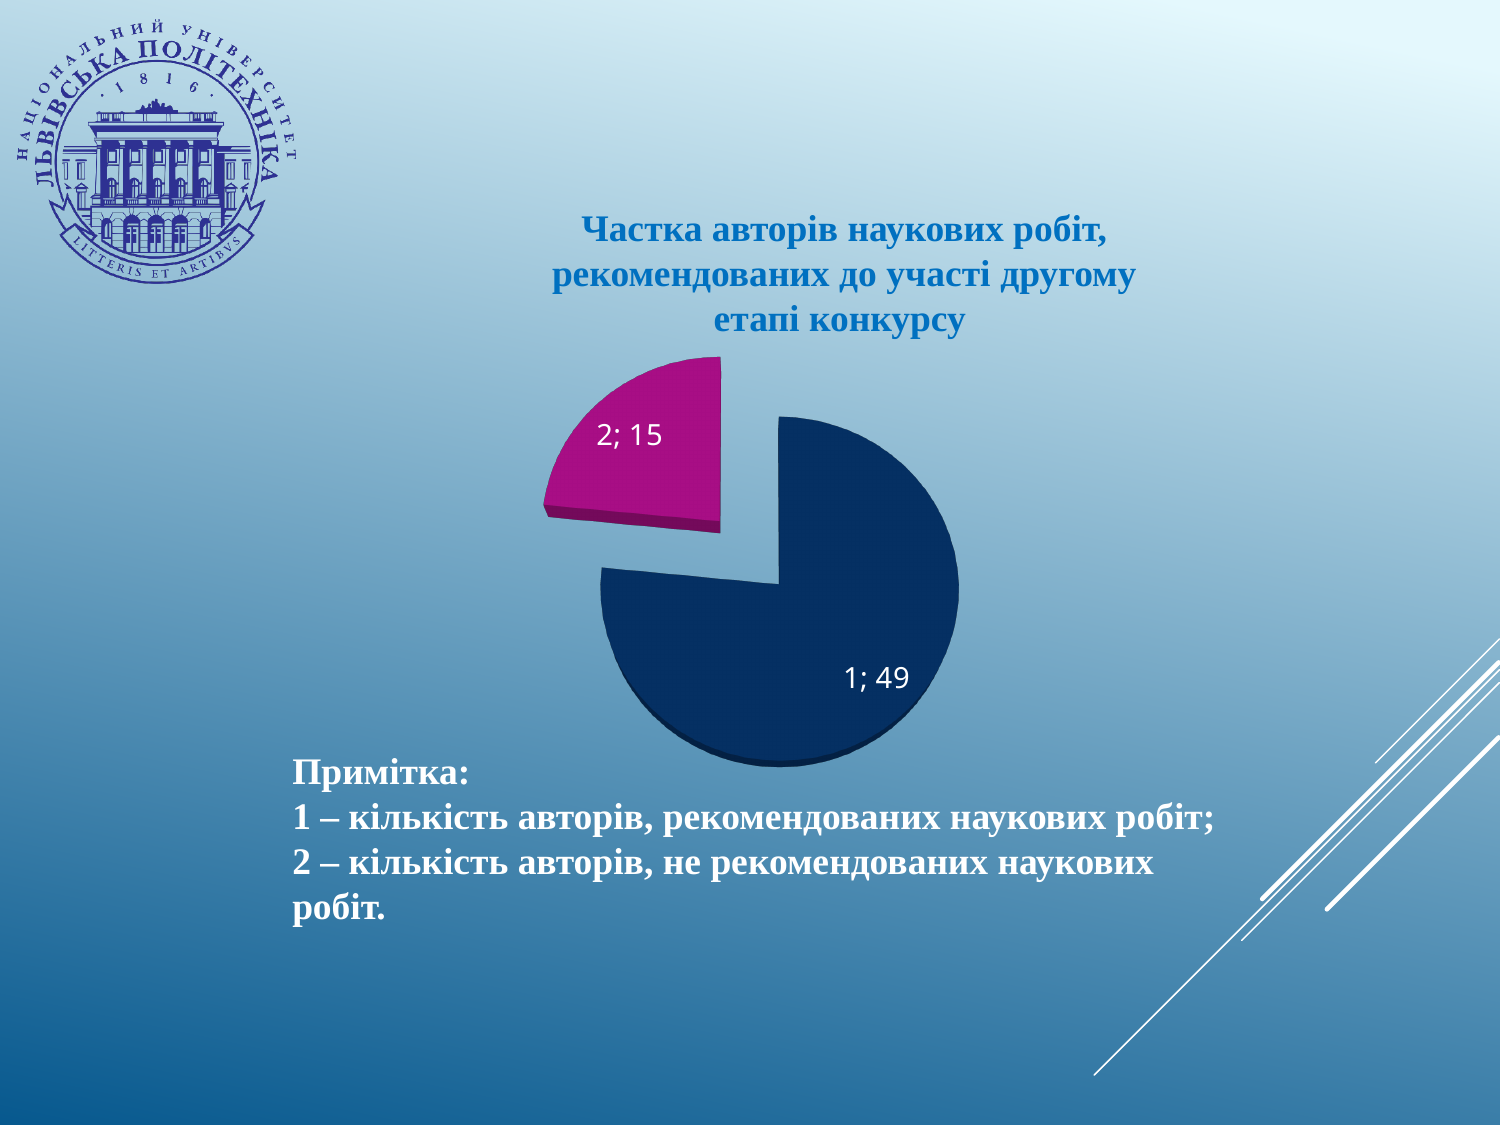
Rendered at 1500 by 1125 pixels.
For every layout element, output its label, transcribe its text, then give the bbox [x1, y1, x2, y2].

chart [374, 337, 1126, 788]
text_box Частка авторів наукових робіт, рекомендованих до участі другому етапі конкурсу [513, 196, 1176, 346]
picture [17, 18, 297, 284]
text_box Примітка: 1 – кількість авторів, рекомендованих наукових робіт; 2 – кількість авторів, не рекомендованих наукових робіт. [277, 739, 1247, 1025]
